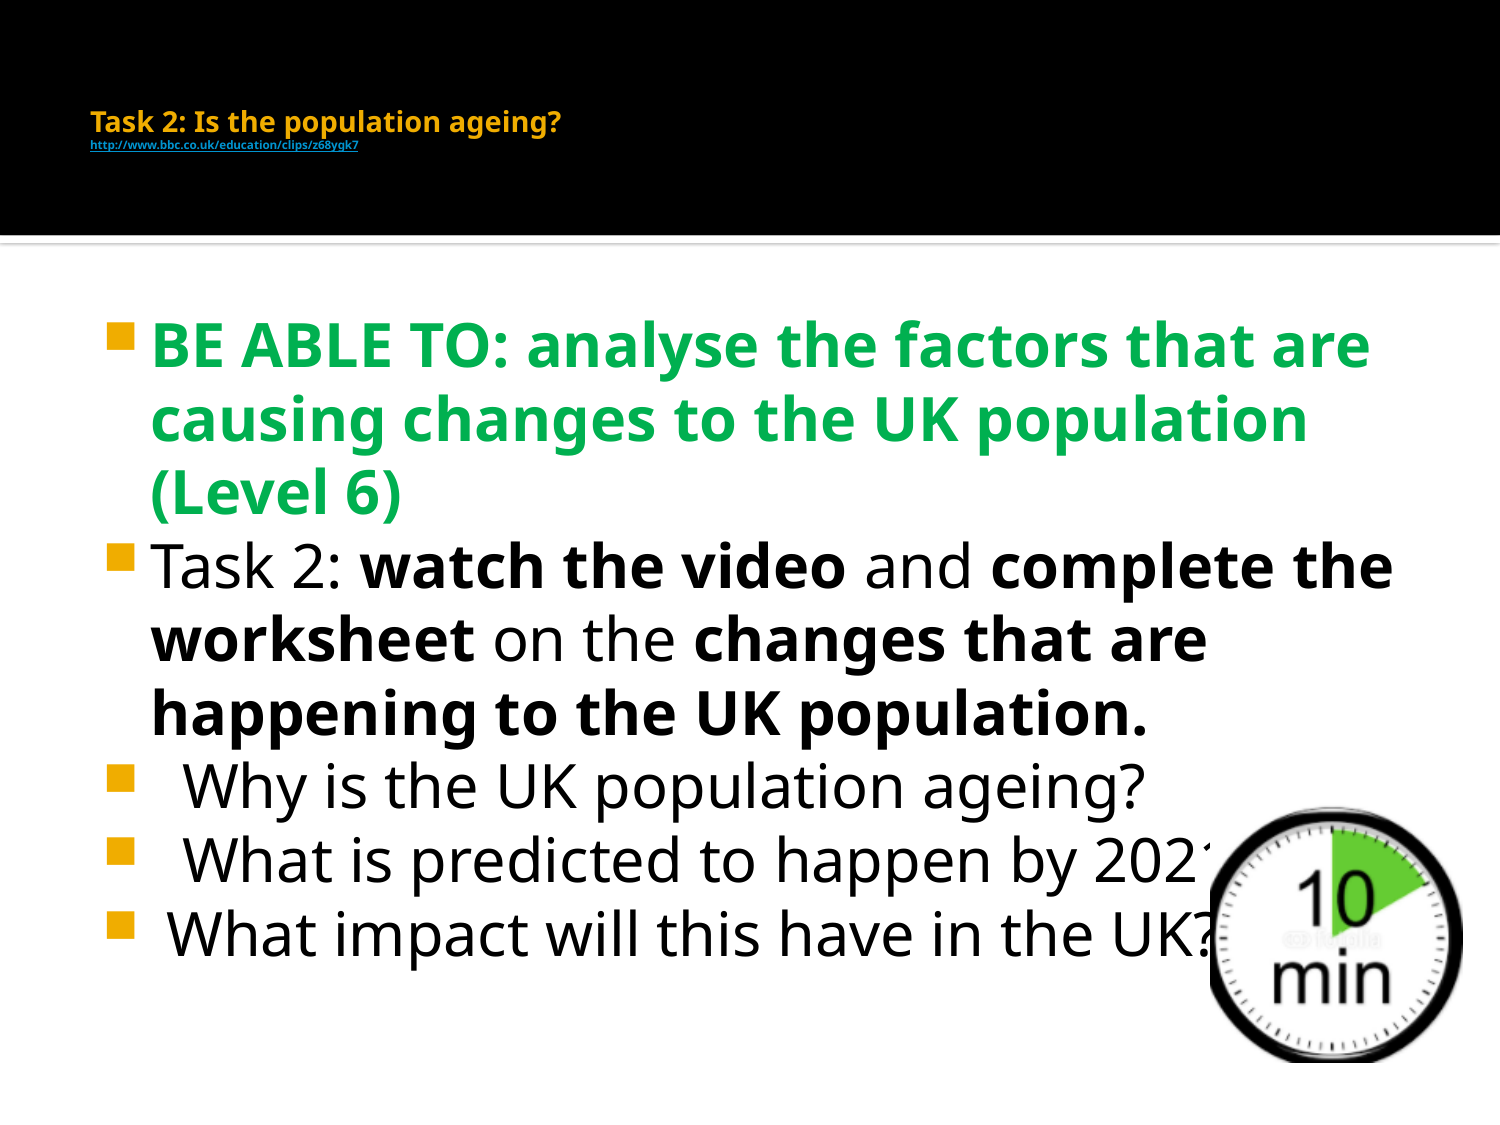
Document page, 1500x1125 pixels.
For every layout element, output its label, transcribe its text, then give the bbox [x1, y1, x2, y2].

title Task 2: Is the population ageing? http://www.bbc.co.uk/education/clips/z68ygk7 [75, 25, 1425, 231]
list BE ABLE TO: analyse the factors that are causing changes to the UK population (Level 6) Task 2: watch the video and complete the worksheet on the changes that are happening to the UK population. Why is the UK population ageing? What is predicted to happen by 2021? What impact will this have in the UK? [75, 291, 1425, 1050]
picture [1210, 798, 1463, 1063]
